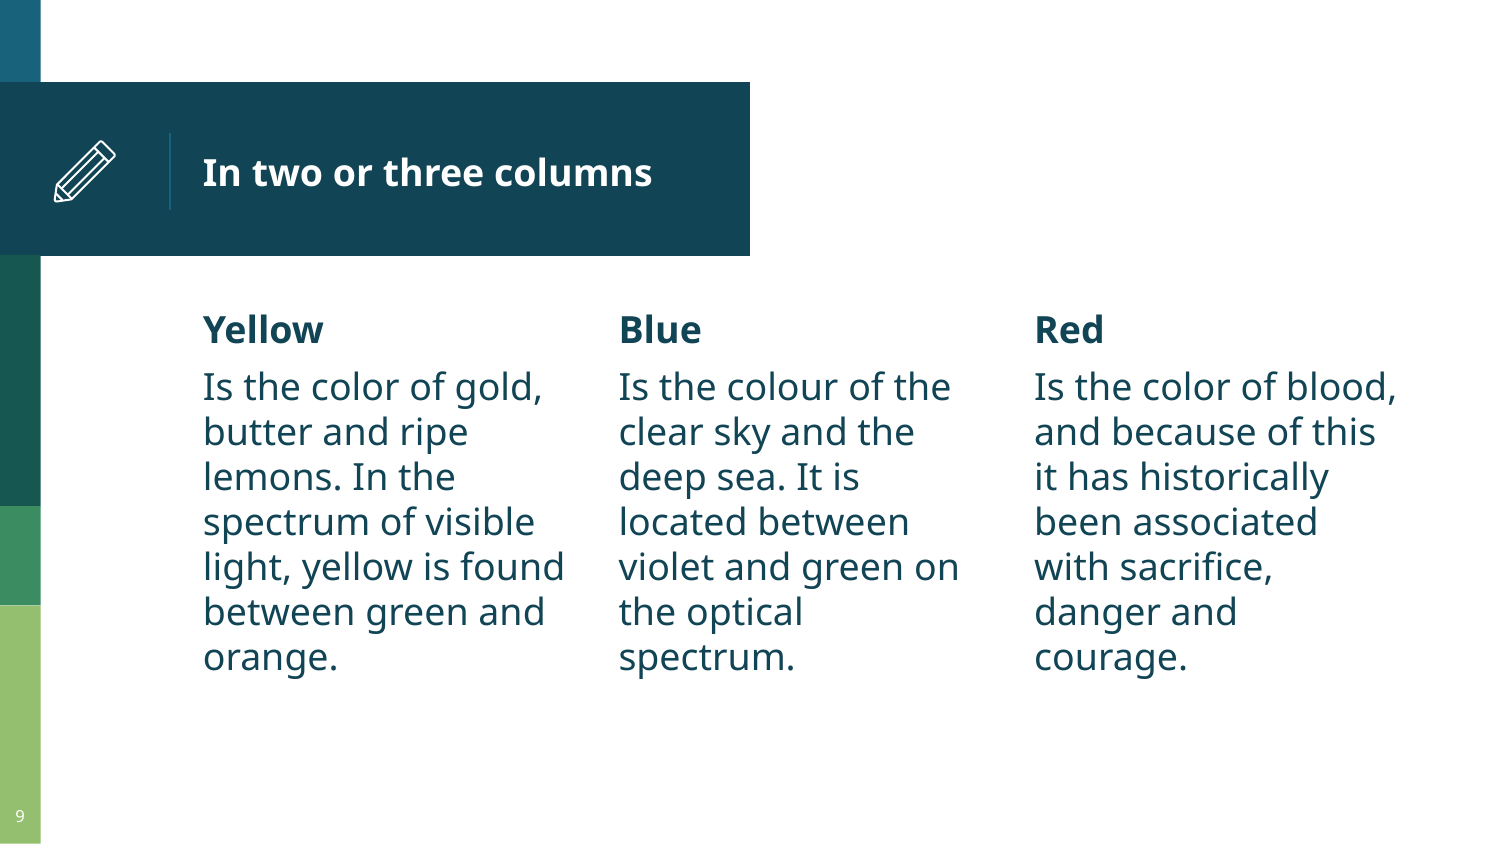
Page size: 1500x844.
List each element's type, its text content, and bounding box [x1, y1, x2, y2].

list Blue Is the colour of the clear sky and the deep sea. It is located between violet and green on the optical spectrum. [603, 290, 999, 809]
list Red Is the color of blood, and because of this it has historically been associated with sacrifice, danger and courage. [1019, 290, 1415, 809]
slide_number ‹#› [0, 790, 49, 844]
title In two or three columns [187, 87, 715, 256]
list Yellow Is the color of gold, butter and ripe lemons. In the spectrum of visible light, yellow is found between green and orange. [187, 290, 584, 809]
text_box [54, 141, 116, 202]
